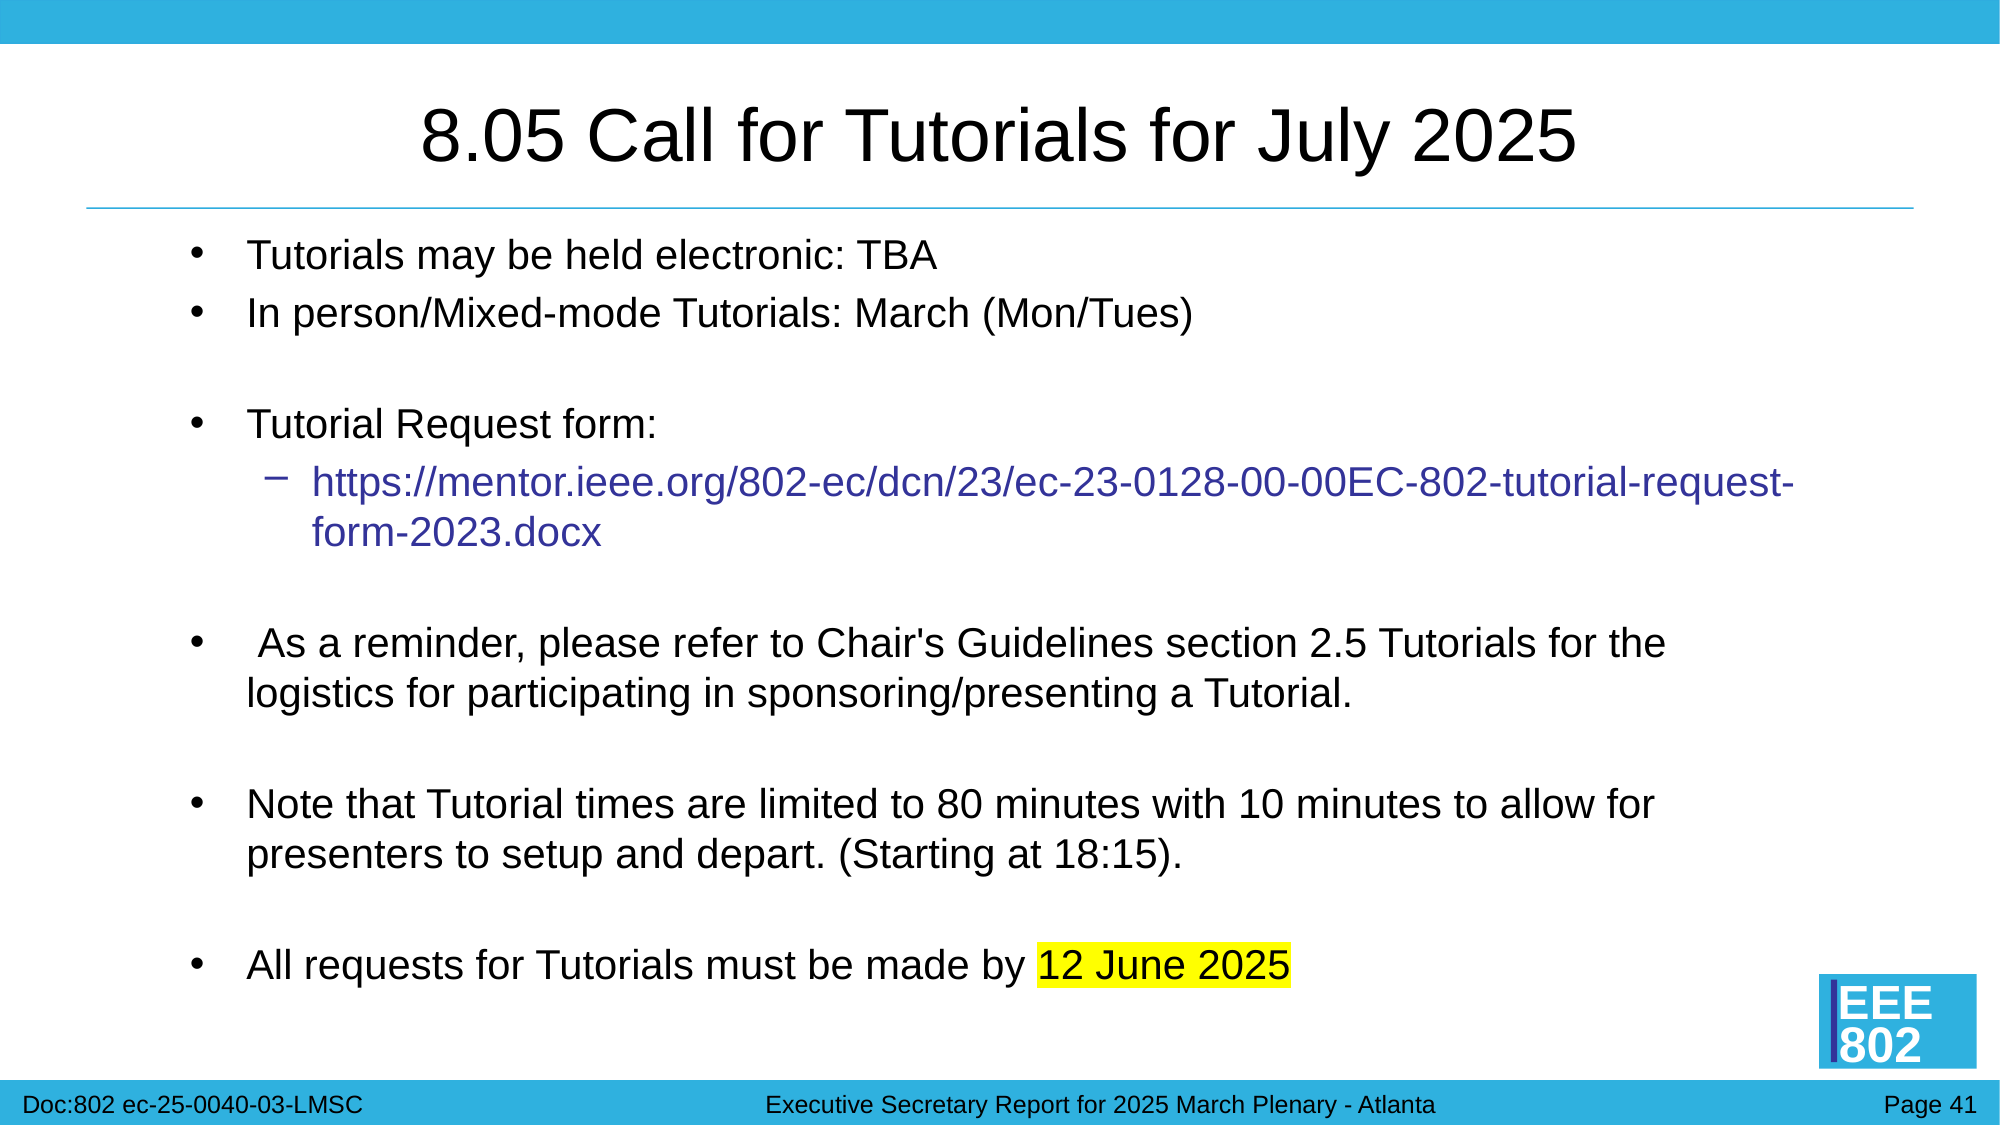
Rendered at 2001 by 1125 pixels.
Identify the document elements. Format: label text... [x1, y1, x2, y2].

title 8.05 Call for Tutorials for July 2025 [99, 66, 1900, 197]
list Tutorials may be held electronic: TBA In person/Mixed-mode Tutorials: March (Mon/Tues) Tutorial Request form: https://mentor.ieee.org/802-ec/dcn/23/ec-23-0128-00-00EC-802-tutorial-request-form-2023.docx As a reminder, please refer to Chair's Guidelines section 2.5 Tutorials for the logistics for participating in sponsoring/presenting a Tutorial. Note that Tutorial times are limited to 80 minutes with 10 minutes to allow for presenters to setup and depart. (Starting at 18:15). All requests for Tutorials must be made by 12 June 2025 [174, 220, 1813, 1059]
